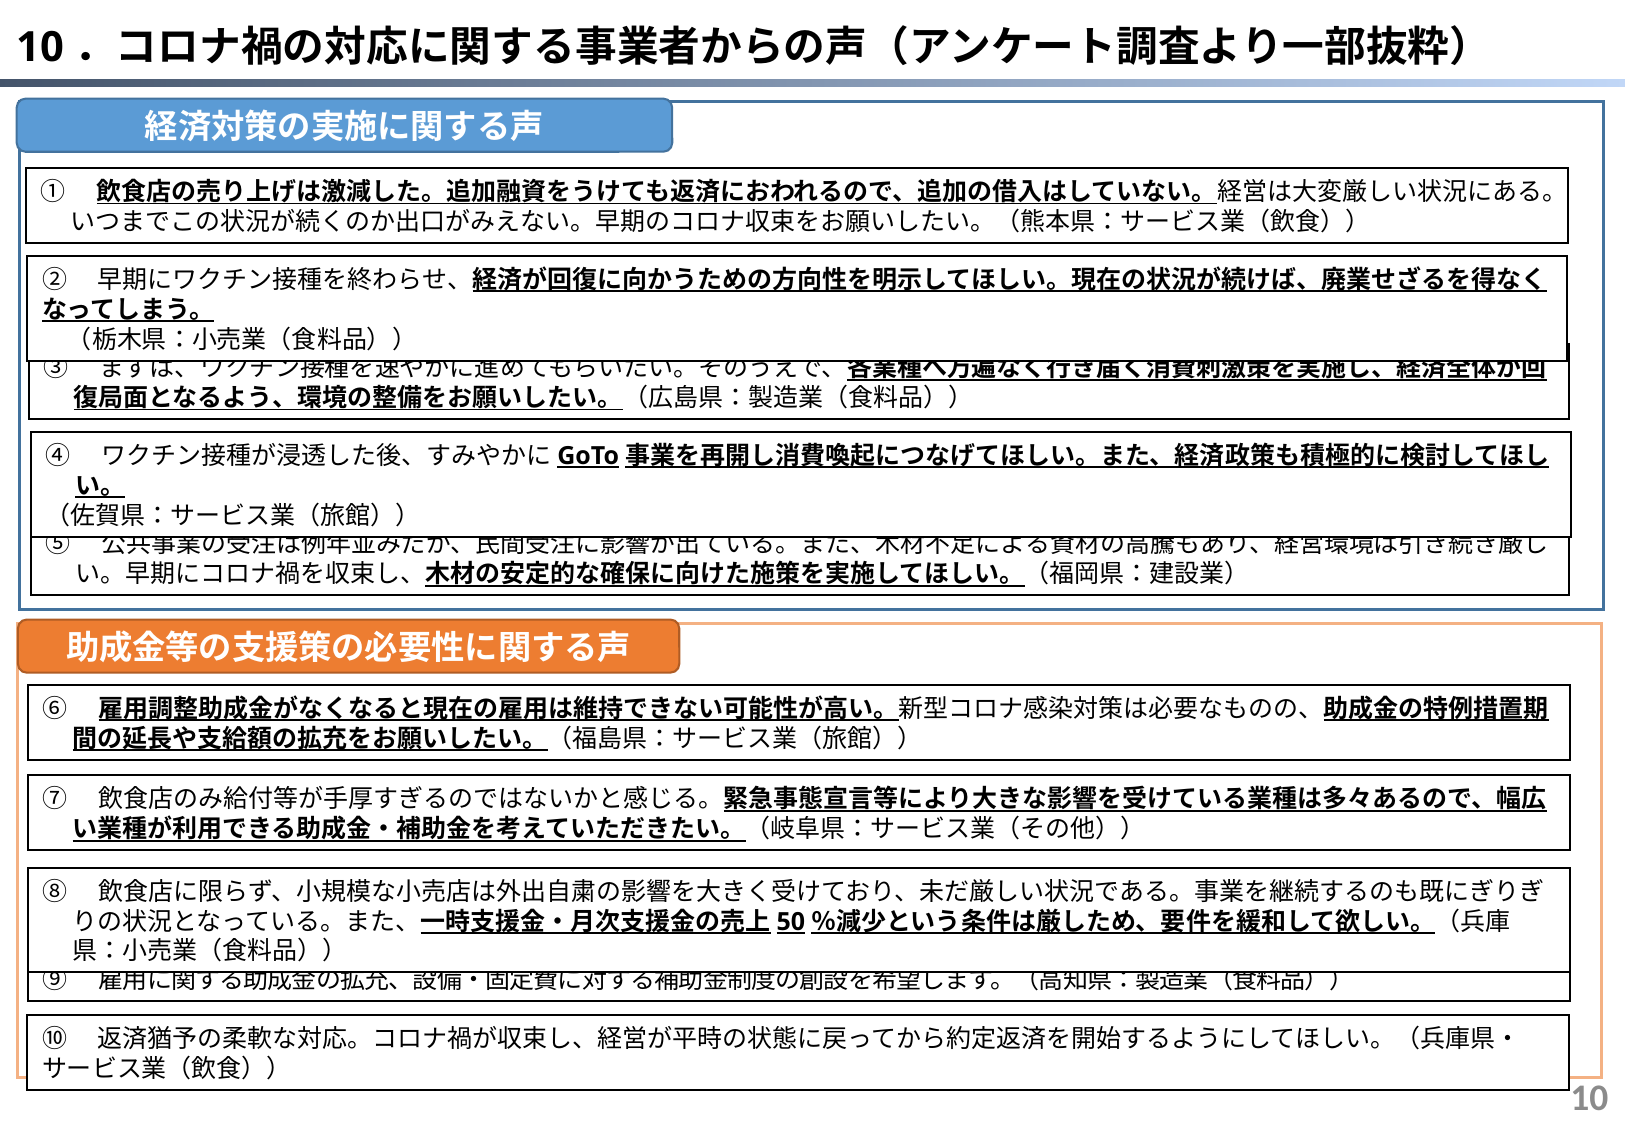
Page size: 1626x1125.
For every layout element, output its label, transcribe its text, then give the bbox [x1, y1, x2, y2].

text_box ⑧ 飲食店に限らず、小規模な小売店は外出自粛の影響を大きく受けており、未だ厳しい状況である。事業を継続するのも既にぎりぎりの状況となっている。また、一時支援金・月次支援金の売上50％減少という条件は厳しため、要件を緩和して欲しい。（兵庫県：小売業（食料品）） [27, 867, 1571, 973]
text_box ⑩ 返済猶予の柔軟な対応。コロナ禍が収束し、経営が平時の状態に戻ってから約定返済を開始するようにしてほしい。（兵庫県・サービス業（飲食）） [26, 1014, 1570, 1091]
text_box 助成金等の支援策の必要性に関する声 [16, 618, 681, 674]
text_box ⑦ 飲食店のみ給付等が手厚すぎるのではないかと感じる。緊急事態宣言等により大きな影響を受けている業種は多々あるので、幅広い業種が利用できる助成金・補助金を考えていただきたい。（岐阜県：サービス業（その他）） [27, 774, 1571, 851]
text_box ④ ワクチン接種が浸透した後、すみやかにGoTo事業を再開し消費喚起につなげてほしい。また、経済政策も積極的に検討してほしい。 （佐賀県：サービス業（旅館）） [30, 431, 1572, 538]
text_box 10．コロナ禍の対応に関する事業者からの声（アンケート調査より一部抜粋） [0, 13, 1569, 79]
text_box ⑨ 雇用に関する助成金の拡充、設備・固定費に対する補助金制度の創設を希望します。（高知県：製造業（食料品）） [27, 973, 1571, 1002]
text_box ③ まずは、ワクチン接種を速やかに進めてもらいたい。そのうえで、各業種へ万遍なく行き届く消費刺激策を実施し、経済全体が回復局面となるよう、環境の整備をお願いしたい。（広島県：製造業（食料品）） [28, 343, 1570, 420]
text_box [16, 623, 1603, 1079]
text_box ⑤ 公共事業の受注は例年並みだが、民間受注に影響が出ている。また、木材不足による資材の高騰もあり、経営環境は引き続き厳しい。早期にコロナ禍を収束し、木材の安定的な確保に向けた施策を実施してほしい。（福岡県：建設業） [30, 538, 1570, 596]
slide_number 10 [1257, 1065, 1624, 1125]
text_box ① 飲食店の売り上げは激減した。追加融資をうけても返済におわれるので、追加の借入はしていない。経営は大変厳しい状況にある。いつまでこの状況が続くのか出口がみえない。早期のコロナ収束をお願いしたい。（熊本県：サービス業（飲食）） [25, 167, 1569, 244]
text_box ② 早期にワクチン接種を終わらせ、経済が回復に向かうための方向性を明示してほしい。現在の状況が続けば、廃業せざるを得なくなってしまう。 （栃木県：小売業（食料品）） [26, 255, 1568, 362]
text_box [18, 101, 1605, 611]
text_box 経済対策の実施に関する声 [15, 97, 674, 153]
text_box ⑥ 雇用調整助成金がなくなると現在の雇用は維持できない可能性が高い。新型コロナ感染対策は必要なものの、助成金の特例措置期間の延長や支給額の拡充をお願いしたい。（福島県：サービス業（旅館）） [27, 684, 1571, 761]
